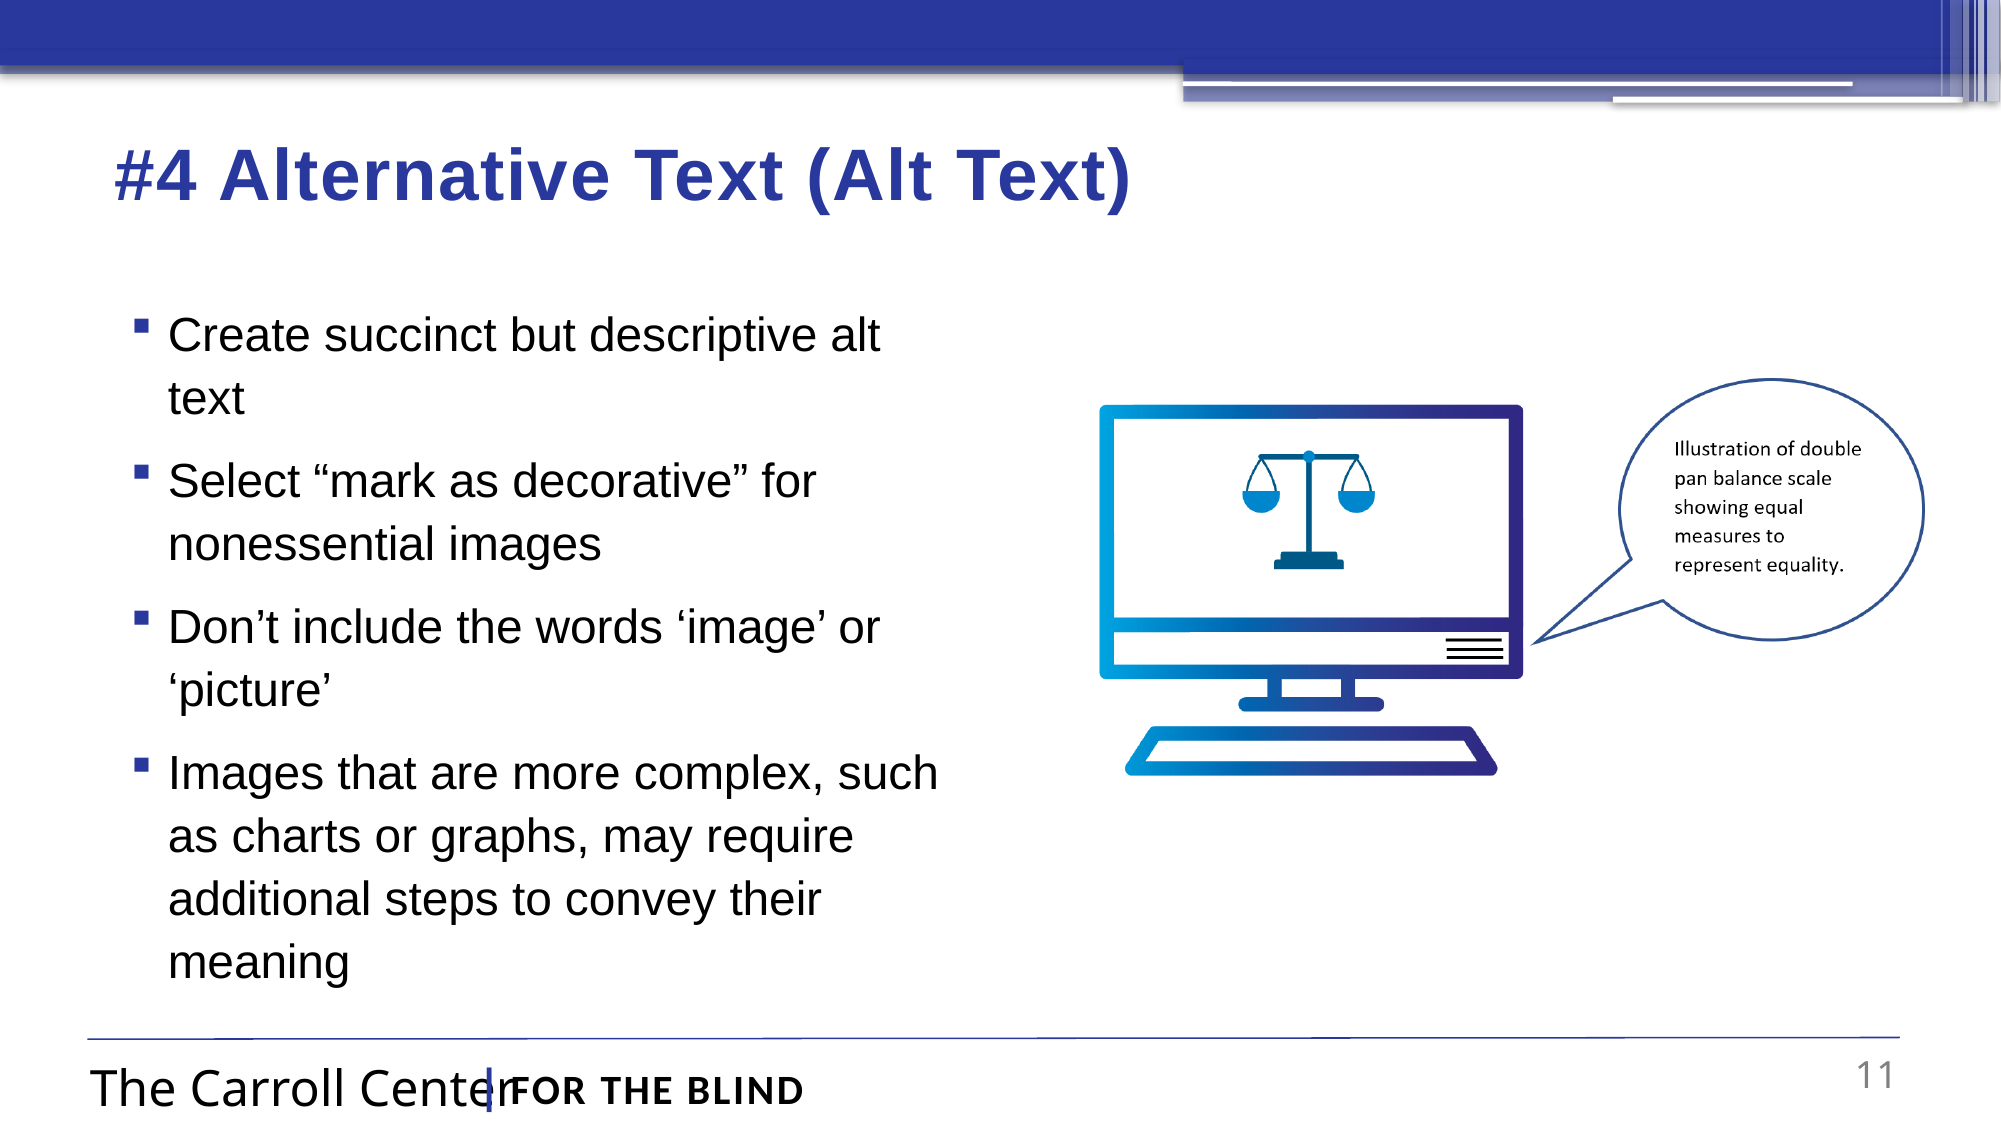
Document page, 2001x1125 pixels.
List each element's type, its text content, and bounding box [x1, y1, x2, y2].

list Create succinct but descriptive alt text Select “mark as decorative” for nonessential images Don’t include the words ‘image’ or ‘picture’ Images that are more complex, such as charts or graphs, may require additional steps to convey their meaning [99, 290, 975, 1000]
picture [1074, 362, 1946, 798]
slide_number 11 [1745, 1050, 1913, 1110]
title #4 Alternative Text (Alt Text) [99, 83, 1900, 259]
